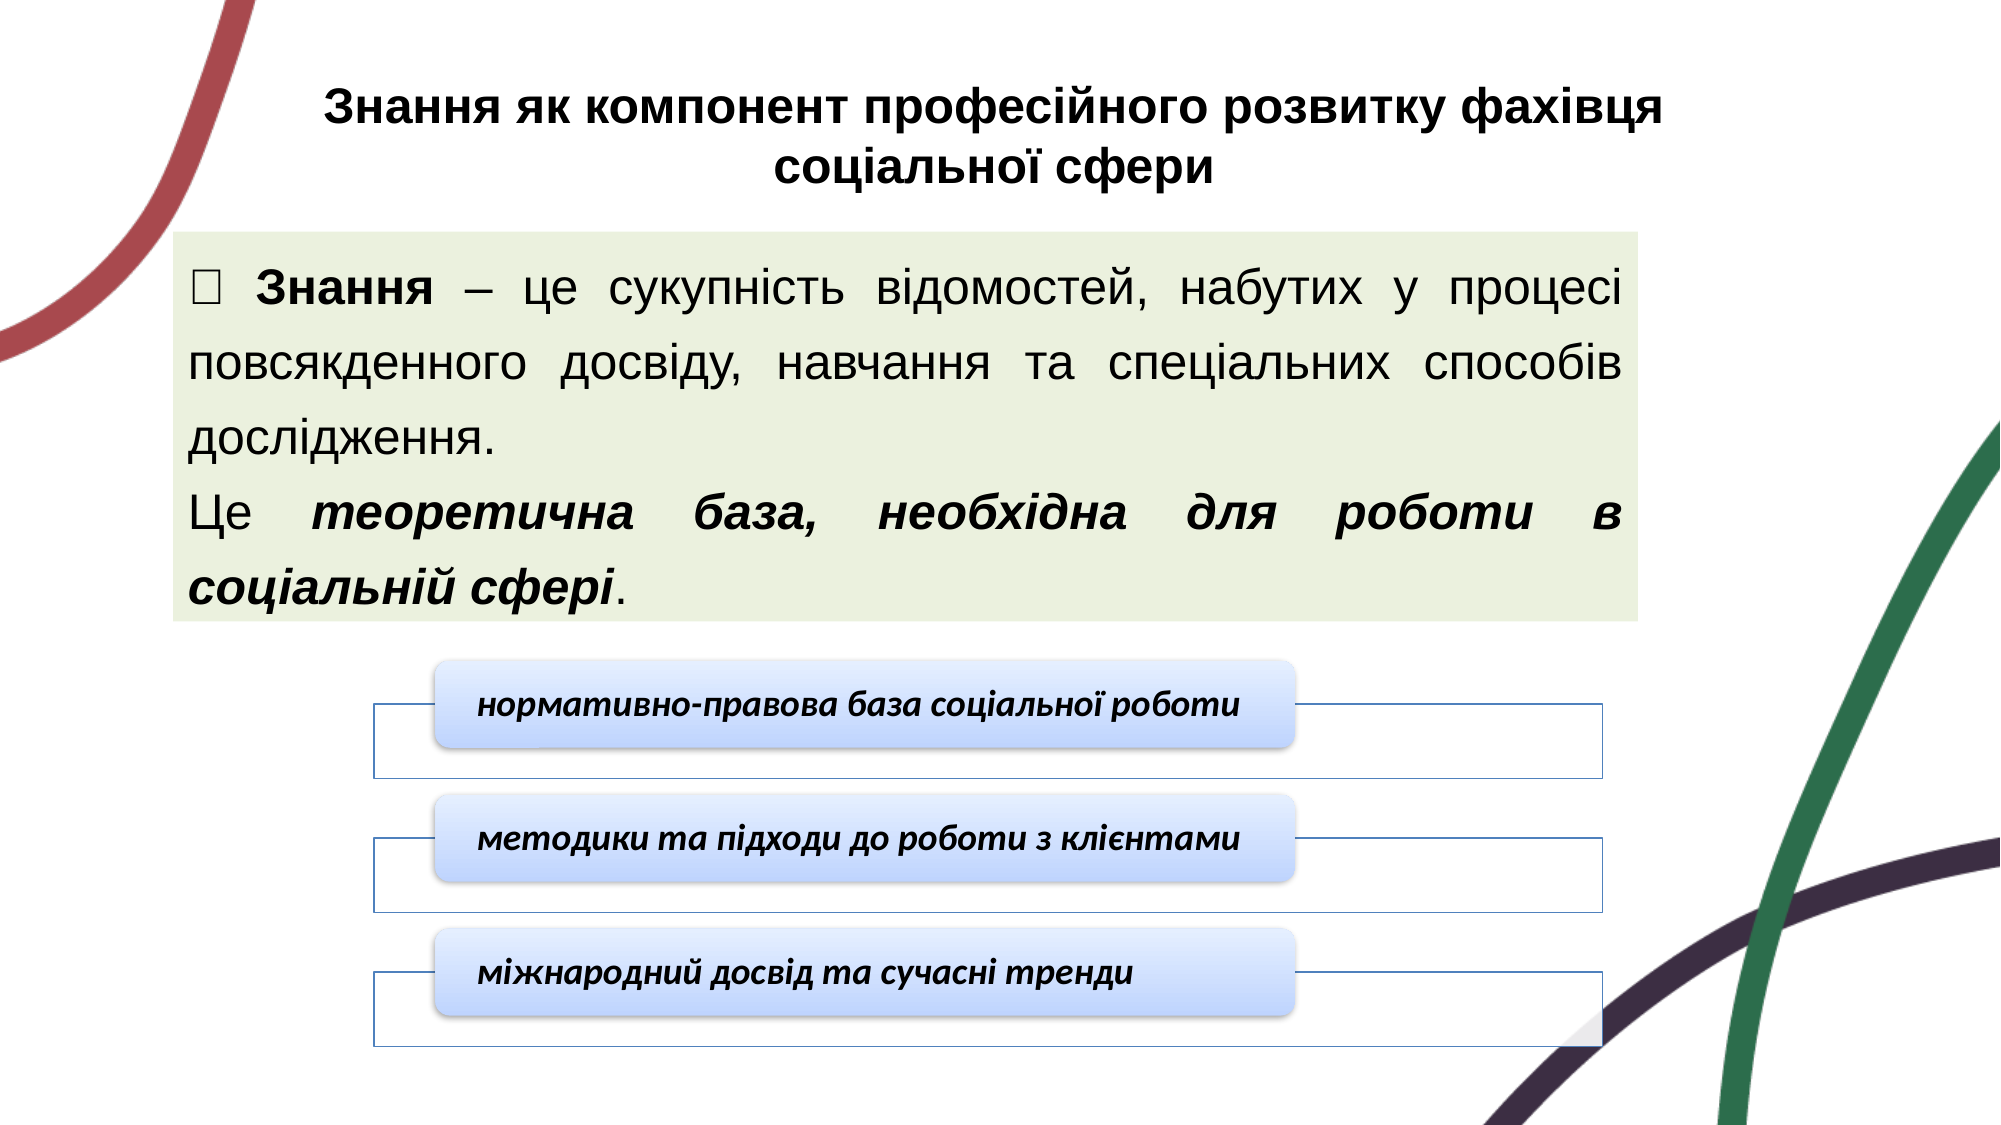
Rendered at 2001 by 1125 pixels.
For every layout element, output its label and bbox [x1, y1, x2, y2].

text_box [373, 581, 1603, 1125]
picture [0, 0, 2000, 1125]
